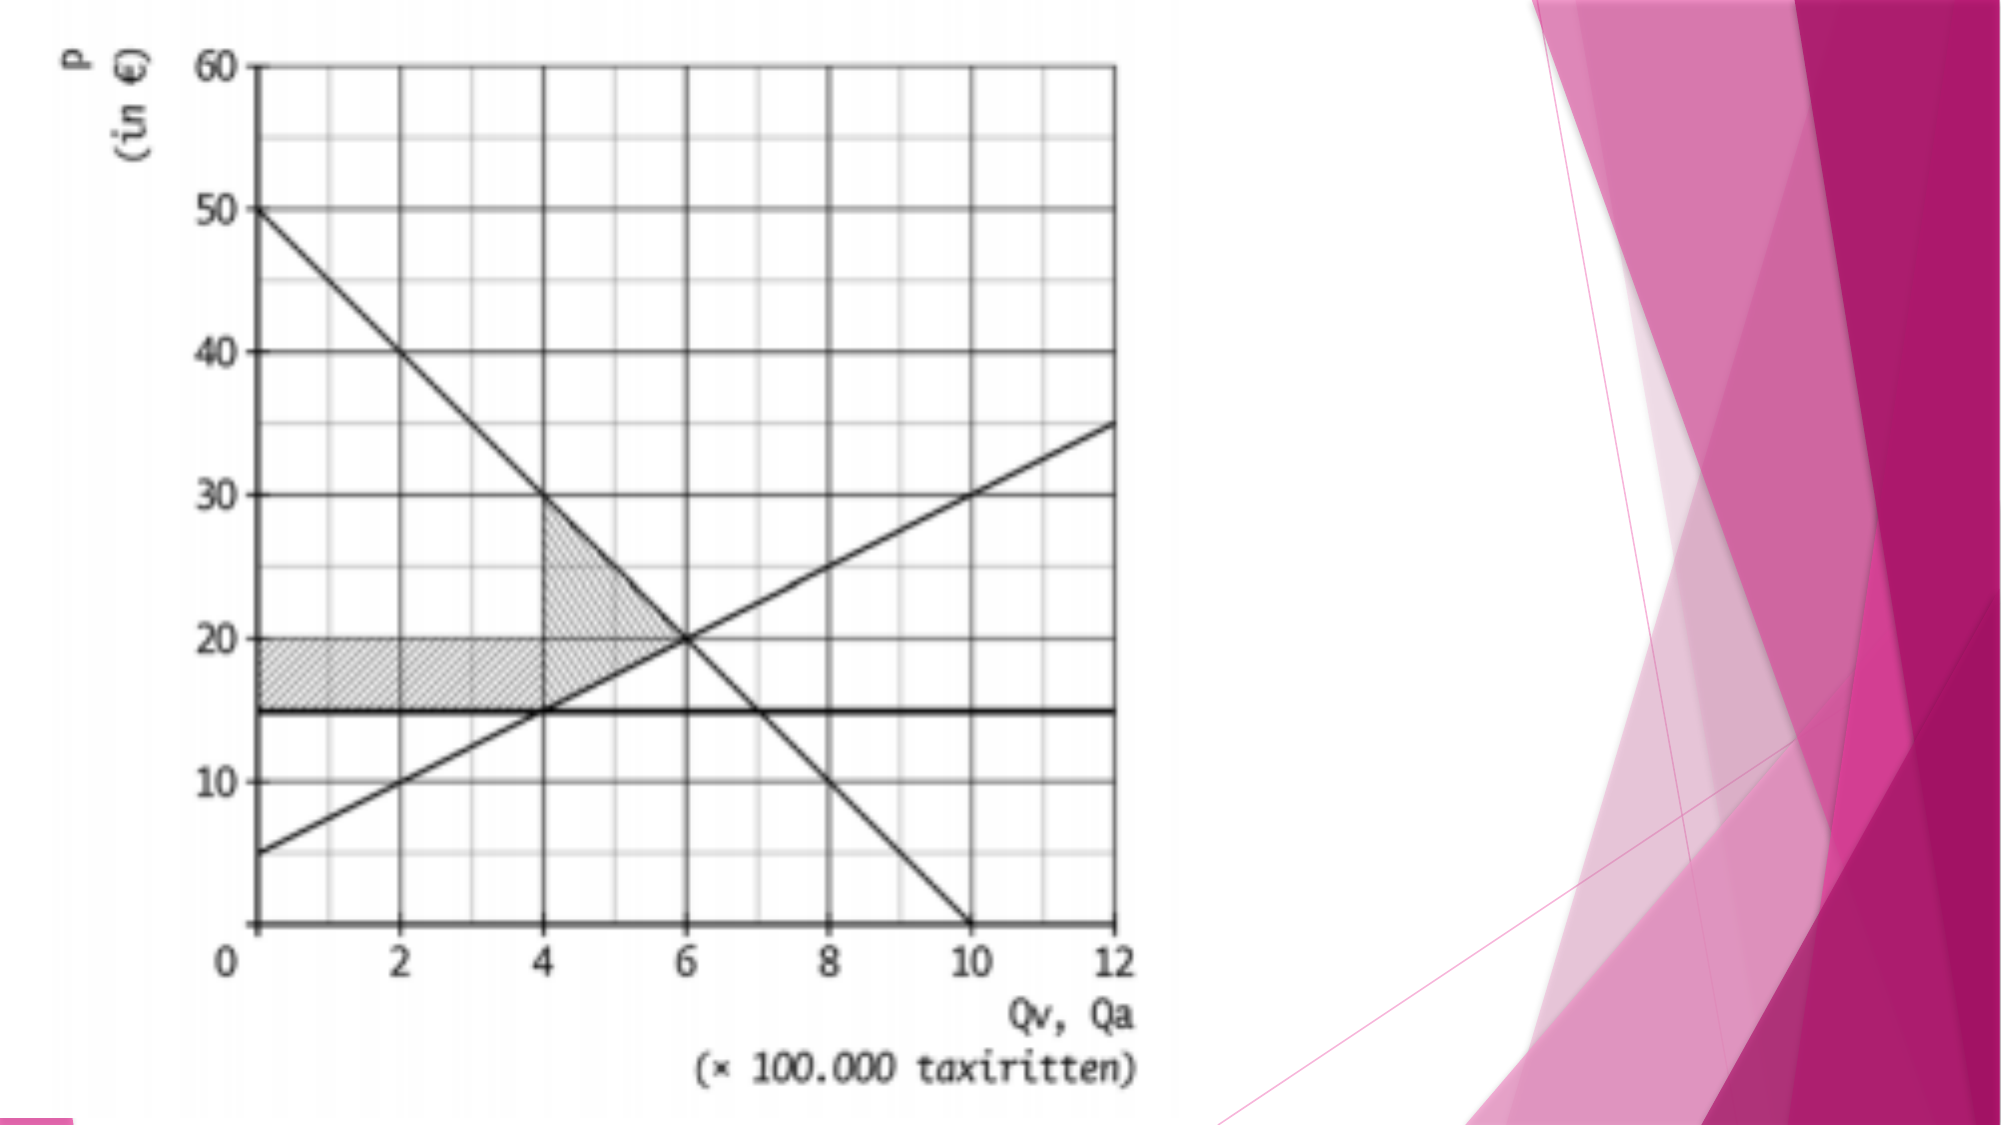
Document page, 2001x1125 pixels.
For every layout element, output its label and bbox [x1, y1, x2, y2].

picture [0, 0, 1211, 1119]
